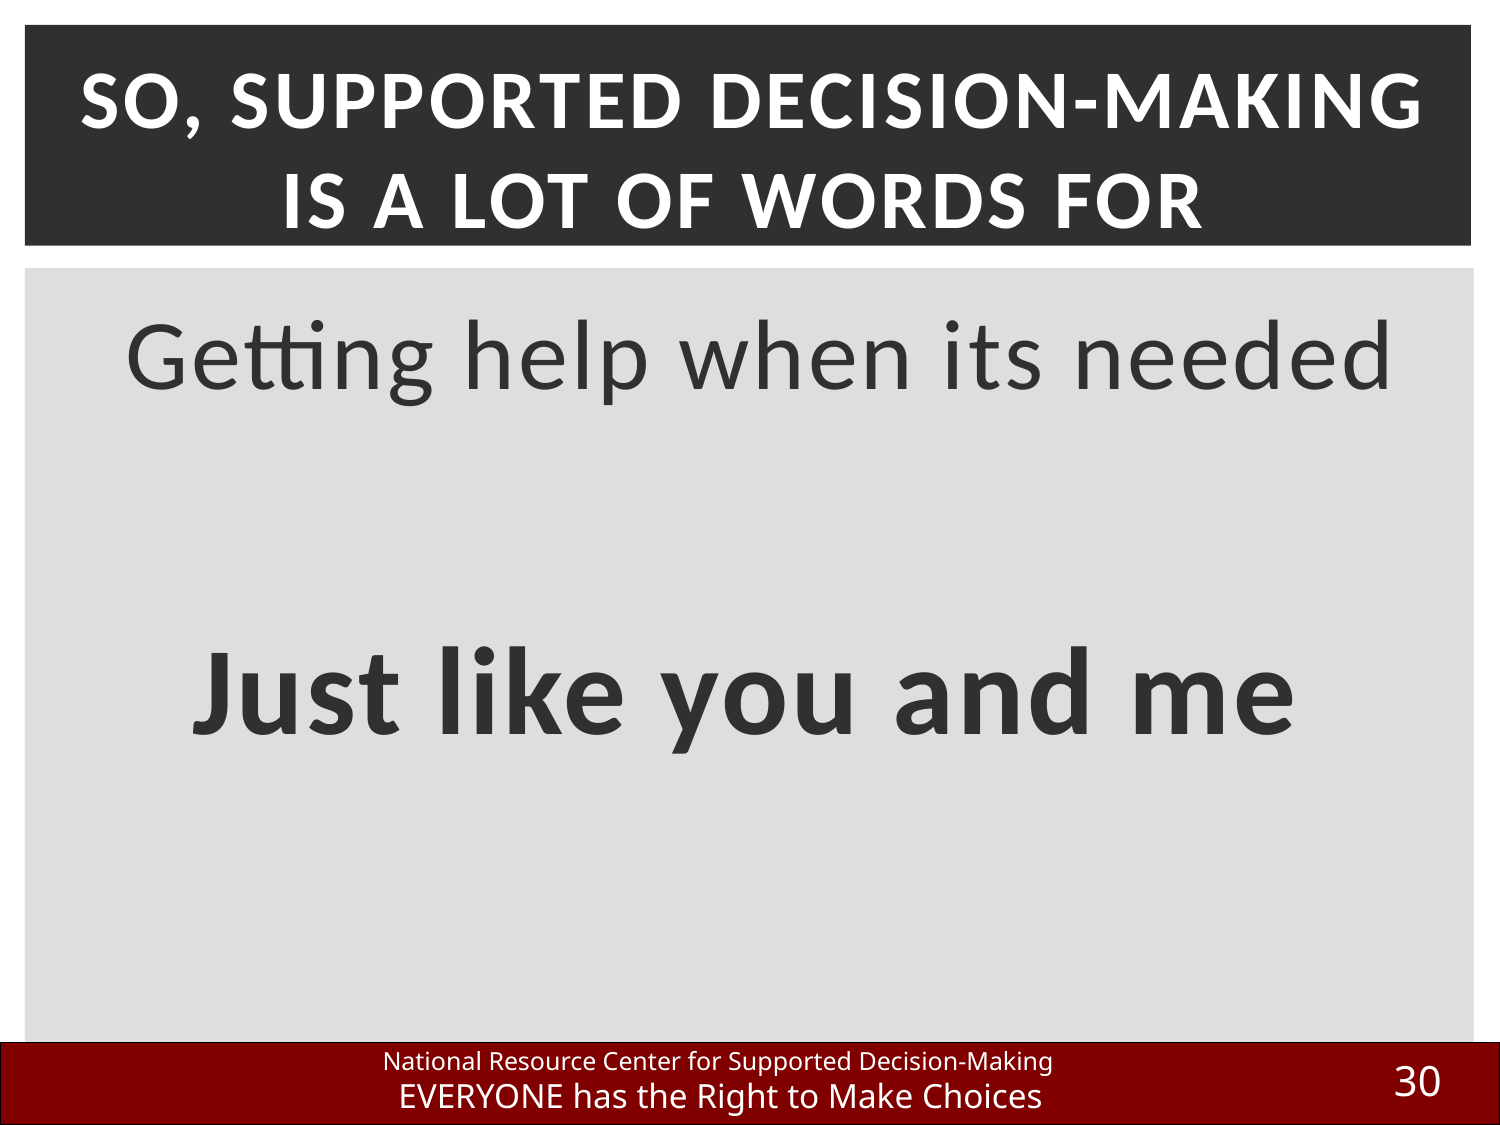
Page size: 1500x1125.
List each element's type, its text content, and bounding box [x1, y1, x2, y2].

title So, Supported Decision-Making Is A Lot of Words For [62, 58, 1447, 232]
footer National Resource Center for Supported Decision-Making EVERYONE has the Right to Make Choices [242, 1049, 1209, 1112]
list Getting help when its needed Just like you and me [62, 282, 1442, 1005]
slide_number 30 [1355, 1046, 1481, 1120]
